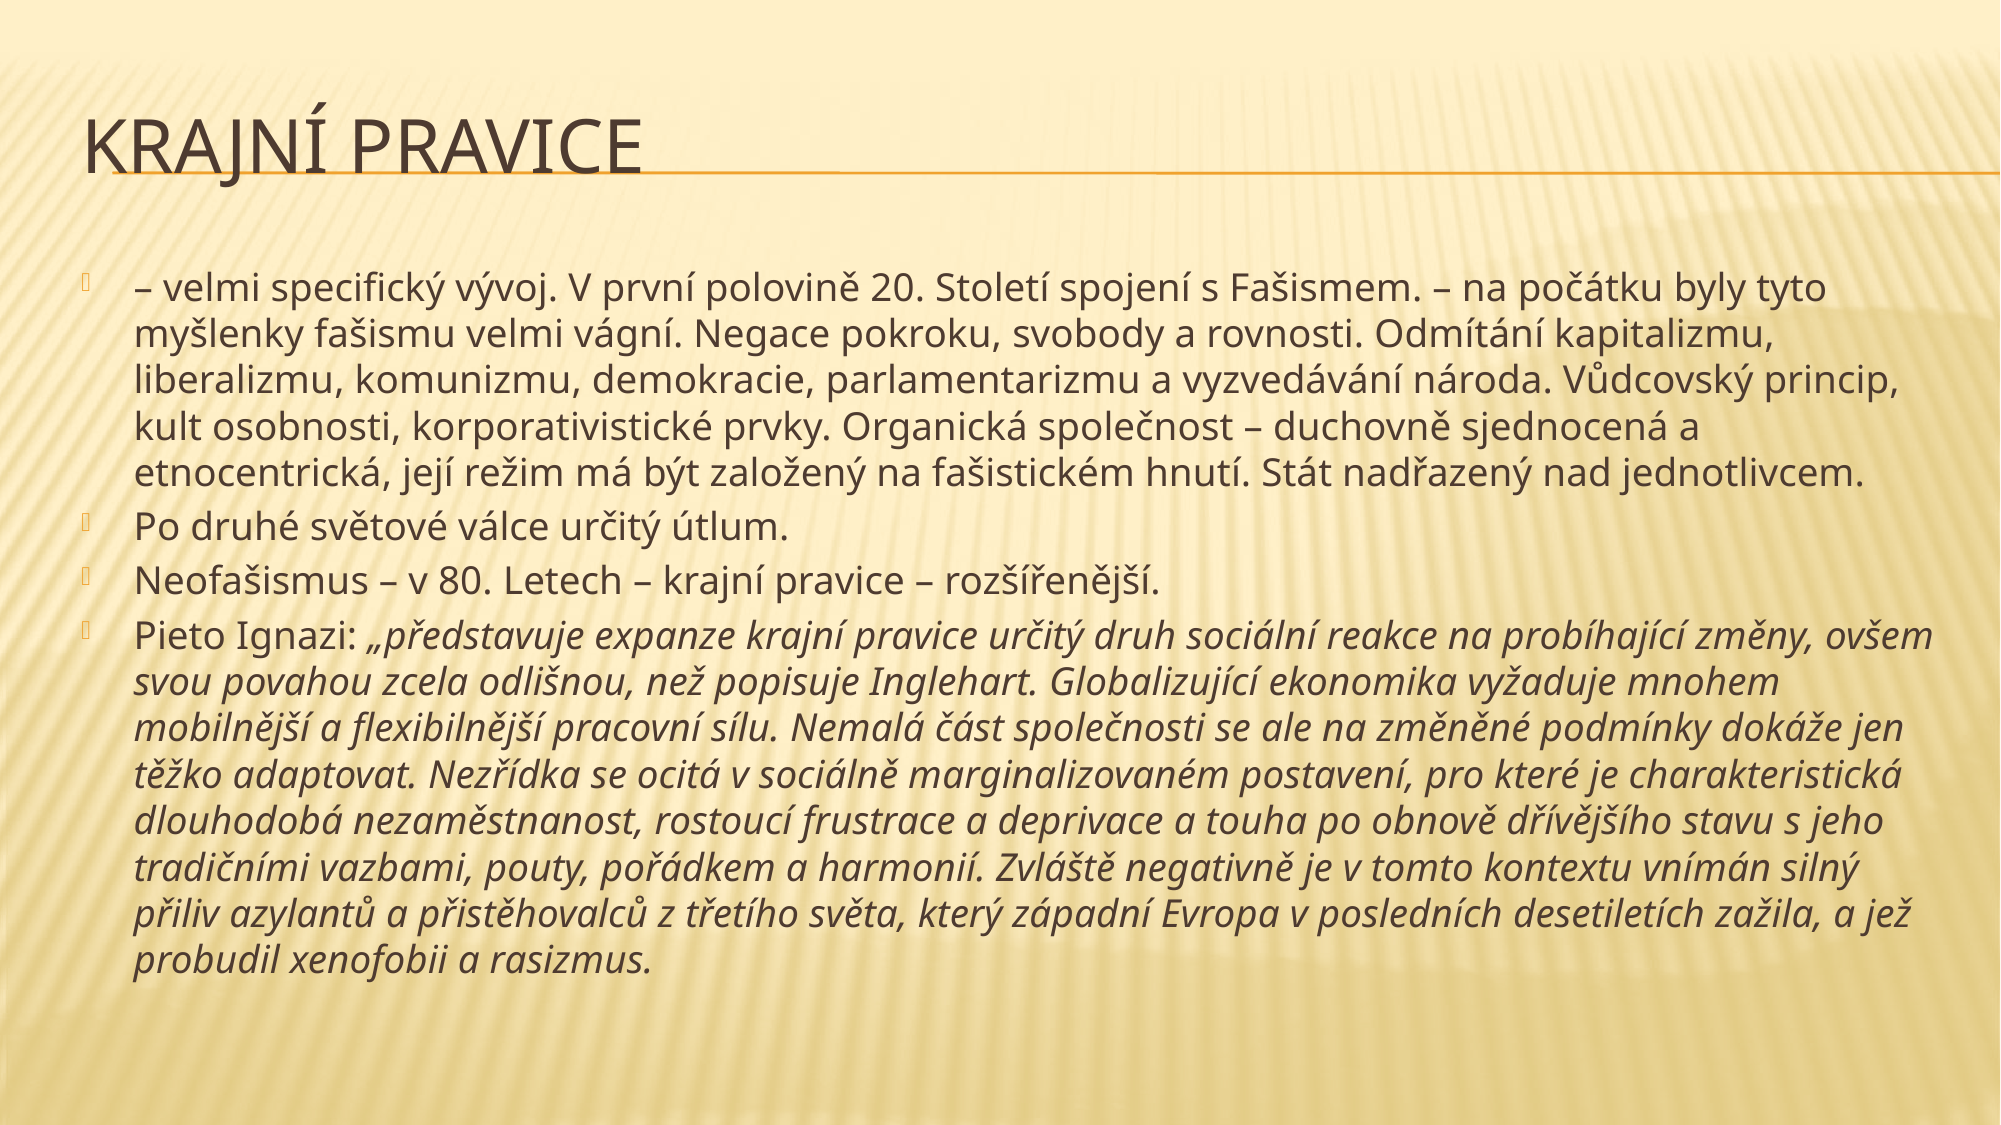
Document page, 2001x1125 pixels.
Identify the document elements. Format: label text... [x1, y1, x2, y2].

title Krajní pravice [66, 75, 1967, 213]
list – velmi specifický vývoj. V první polovině 20. Století spojení s Fašismem. – na počátku byly tyto myšlenky fašismu velmi vágní. Negace pokroku, svobody a rovnosti. Odmítání kapitalizmu, liberalizmu, komunizmu, demokracie, parlamentarizmu a vyzvedávání národa. Vůdcovský princip, kult osobnosti, korporativistické prvky. Organická společnost – duchovně sjednocená a etnocentrická, její režim má být založený na fašistickém hnutí. Stát nadřazený nad jednotlivcem. Po druhé světové válce určitý útlum. Neofašismus – v 80. Letech – krajní pravice – rozšířenější. Pieto Ignazi: „představuje expanze krajní pravice určitý druh sociální reakce na probíhající změny, ovšem svou povahou zcela odlišnou, než popisuje Inglehart. Globalizující ekonomika vyžaduje mnohem mobilnější a flexibilnější pracovní sílu. Nemalá část společnosti se ale na změněné podmínky dokáže jen těžko adaptovat. Nezřídka se ocitá v sociálně marginalizovaném postavení, pro které je charakteristická dlouhodobá nezaměstnanost, rostoucí frustrace a deprivace a touha po obnově dřívějšího stavu s jeho tradičními vazbami, pouty, pořádkem a harmonií. Zvláště negativně je v tomto kontextu vnímán silný přiliv azylantů a přistěhovalců z třetího světa, který západní Evropa v posledních desetiletích zažila, a jež probudil xenofobii a rasizmus. [66, 254, 1967, 998]
